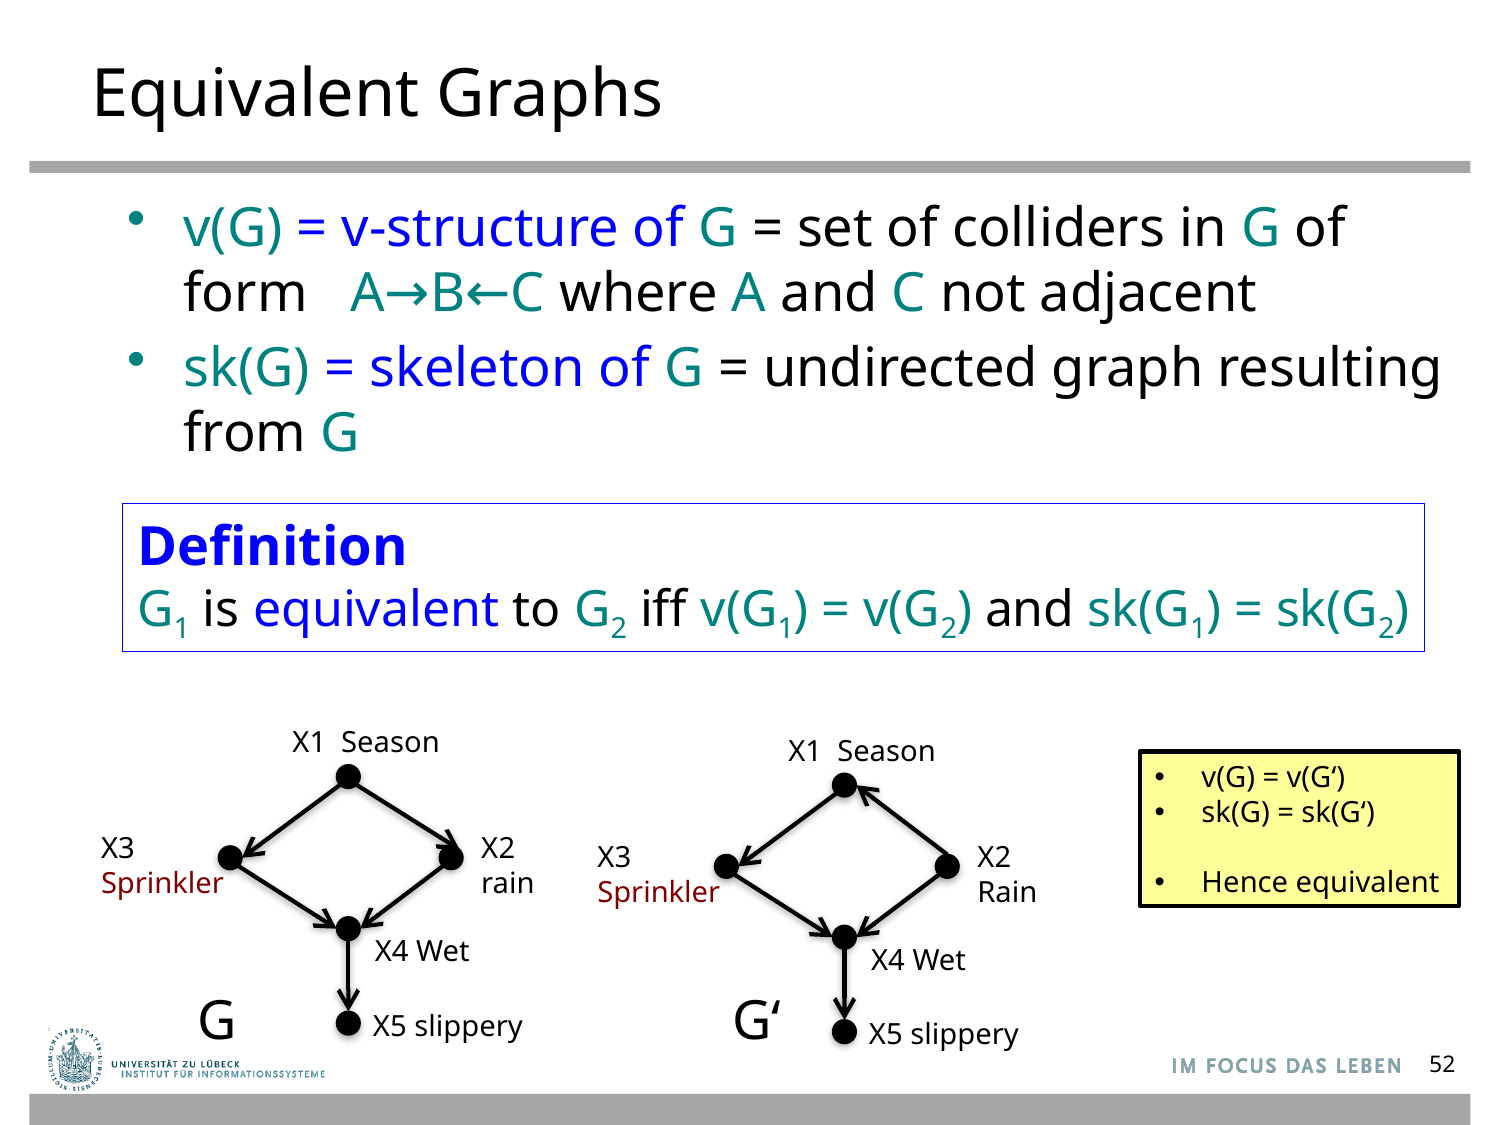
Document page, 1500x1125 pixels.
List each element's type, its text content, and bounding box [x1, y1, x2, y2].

text_box v(G) = v(G‘) sk(G) = sk(G‘) Hence equivalent [1138, 749, 1461, 908]
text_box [238, 865, 337, 929]
text_box X4 Wet [856, 933, 987, 984]
list v(G) = v-structure of G = set of colliders in G of form A→B←C where A and C not adjacent sk(G) = skeleton of G = undirected graph resulting from G [112, 184, 1463, 492]
text_box X2 rain [466, 822, 597, 907]
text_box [856, 874, 940, 938]
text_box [737, 793, 837, 867]
text_box [934, 854, 960, 879]
text_box X3 Sprinkler [86, 822, 238, 907]
text_box [834, 924, 855, 950]
text_box [335, 764, 361, 790]
text_box G‘ [717, 977, 797, 1058]
text_box X1 Season [277, 715, 502, 766]
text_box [856, 784, 948, 855]
text_box X5 slippery [358, 999, 609, 1050]
text_box X4 Wet [360, 925, 490, 976]
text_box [734, 874, 833, 938]
text_box [831, 772, 857, 798]
text_box Definition G1 is equivalent to G2 iff v(G1) = v(G2) and sk(G1) = sk(G2) [122, 503, 1425, 652]
text_box X2 Rain [962, 830, 1093, 916]
slide_number 52 [1305, 1050, 1471, 1083]
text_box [241, 784, 341, 859]
title Equivalent Graphs [76, 42, 1427, 126]
text_box X5 slippery [854, 1008, 1105, 1058]
text_box [831, 1021, 854, 1045]
text_box G [182, 977, 253, 1058]
text_box [338, 916, 359, 942]
text_box [335, 1011, 358, 1036]
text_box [359, 865, 444, 929]
picture [1173, 1058, 1305, 1073]
text_box [438, 854, 464, 871]
text_box X3 Sprinkler [582, 830, 734, 916]
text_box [356, 784, 460, 850]
text_box X1 Season [773, 724, 987, 775]
